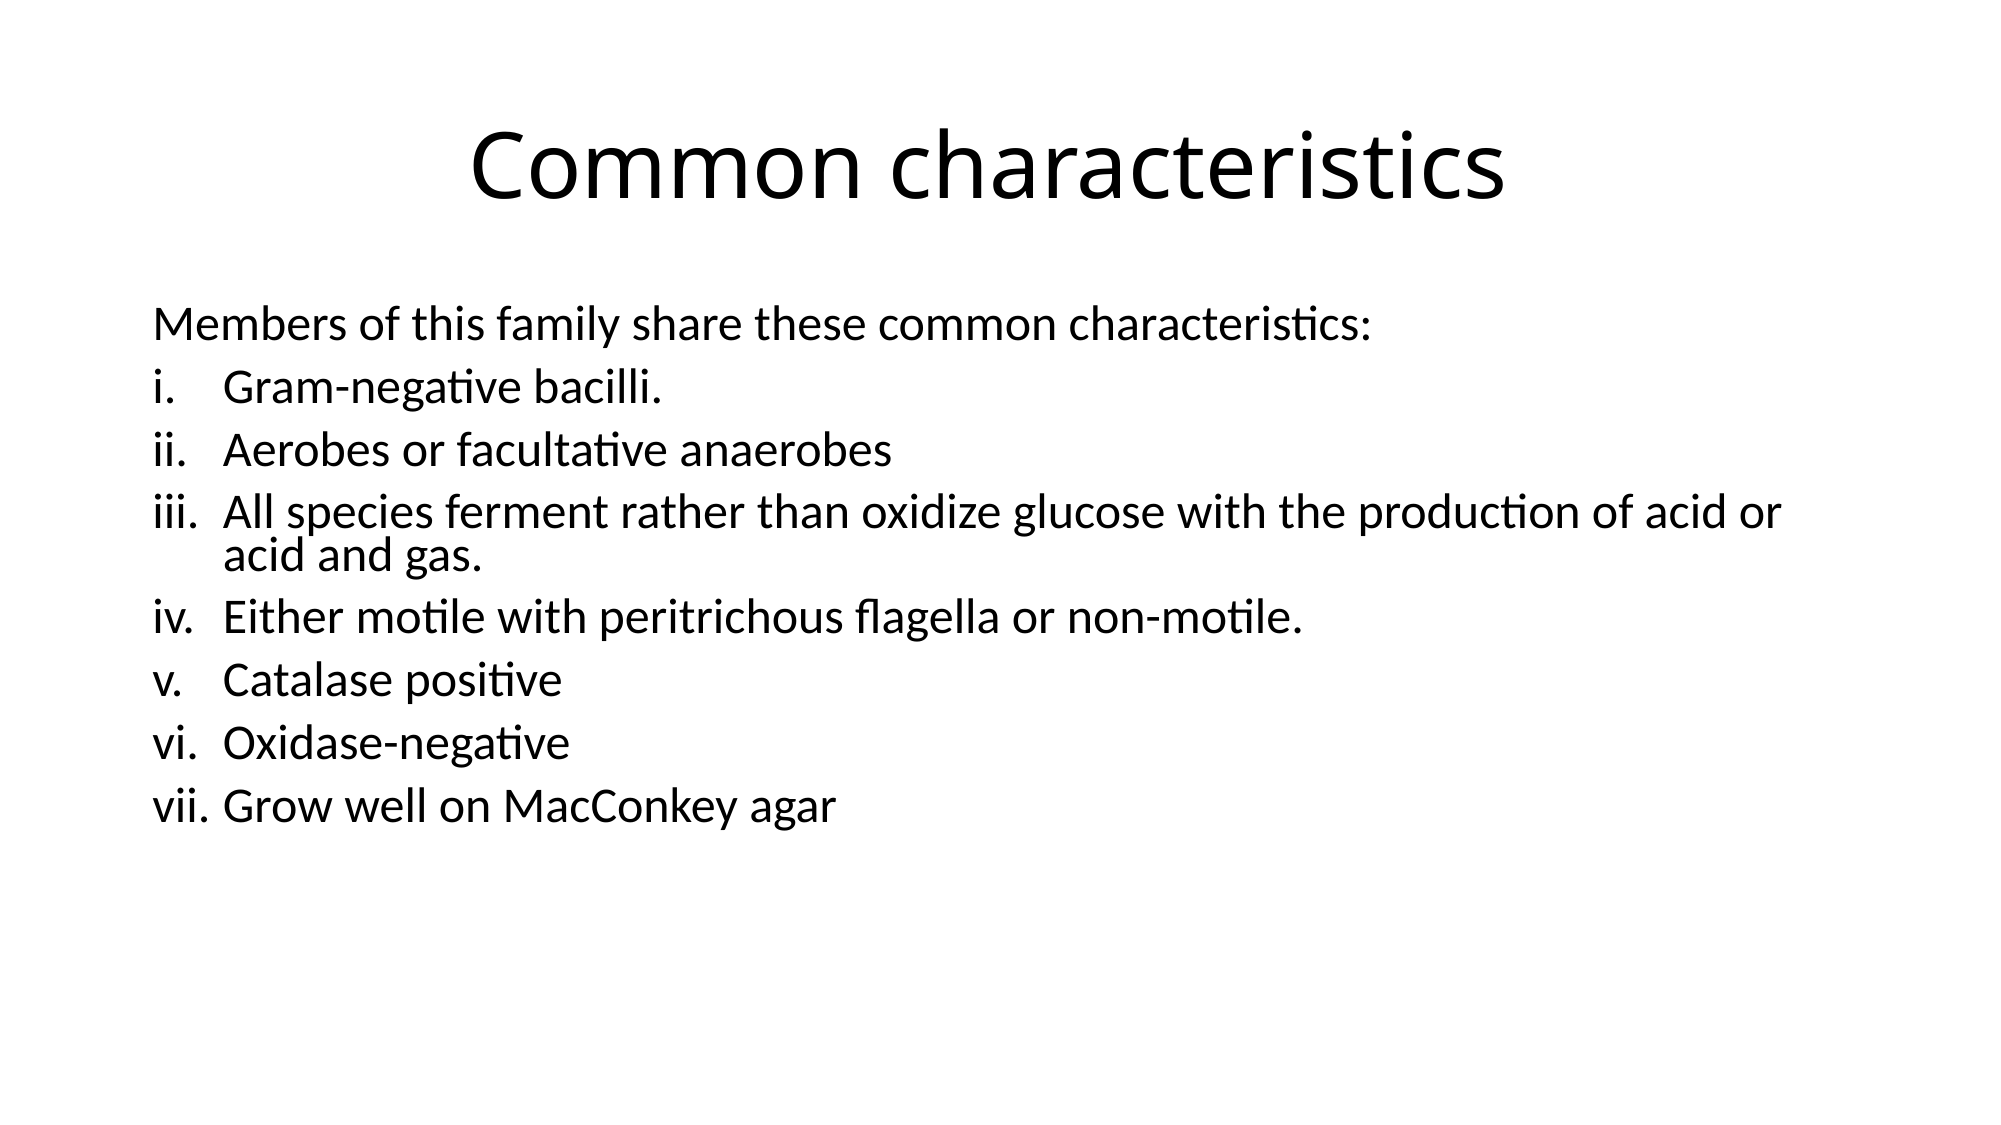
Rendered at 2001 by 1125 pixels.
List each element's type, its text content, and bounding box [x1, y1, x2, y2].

title Common characteristics [137, 59, 1863, 278]
list Members of this family share these common characteristics: Gram-negative bacilli. Aerobes or facultative anaerobes All species ferment rather than oxidize glucose with the production of acid or acid and gas. Either motile with peritrichous flagella or non-motile. Catalase positive Oxidase-negative Grow well on MacConkey agar [137, 299, 1863, 1014]
